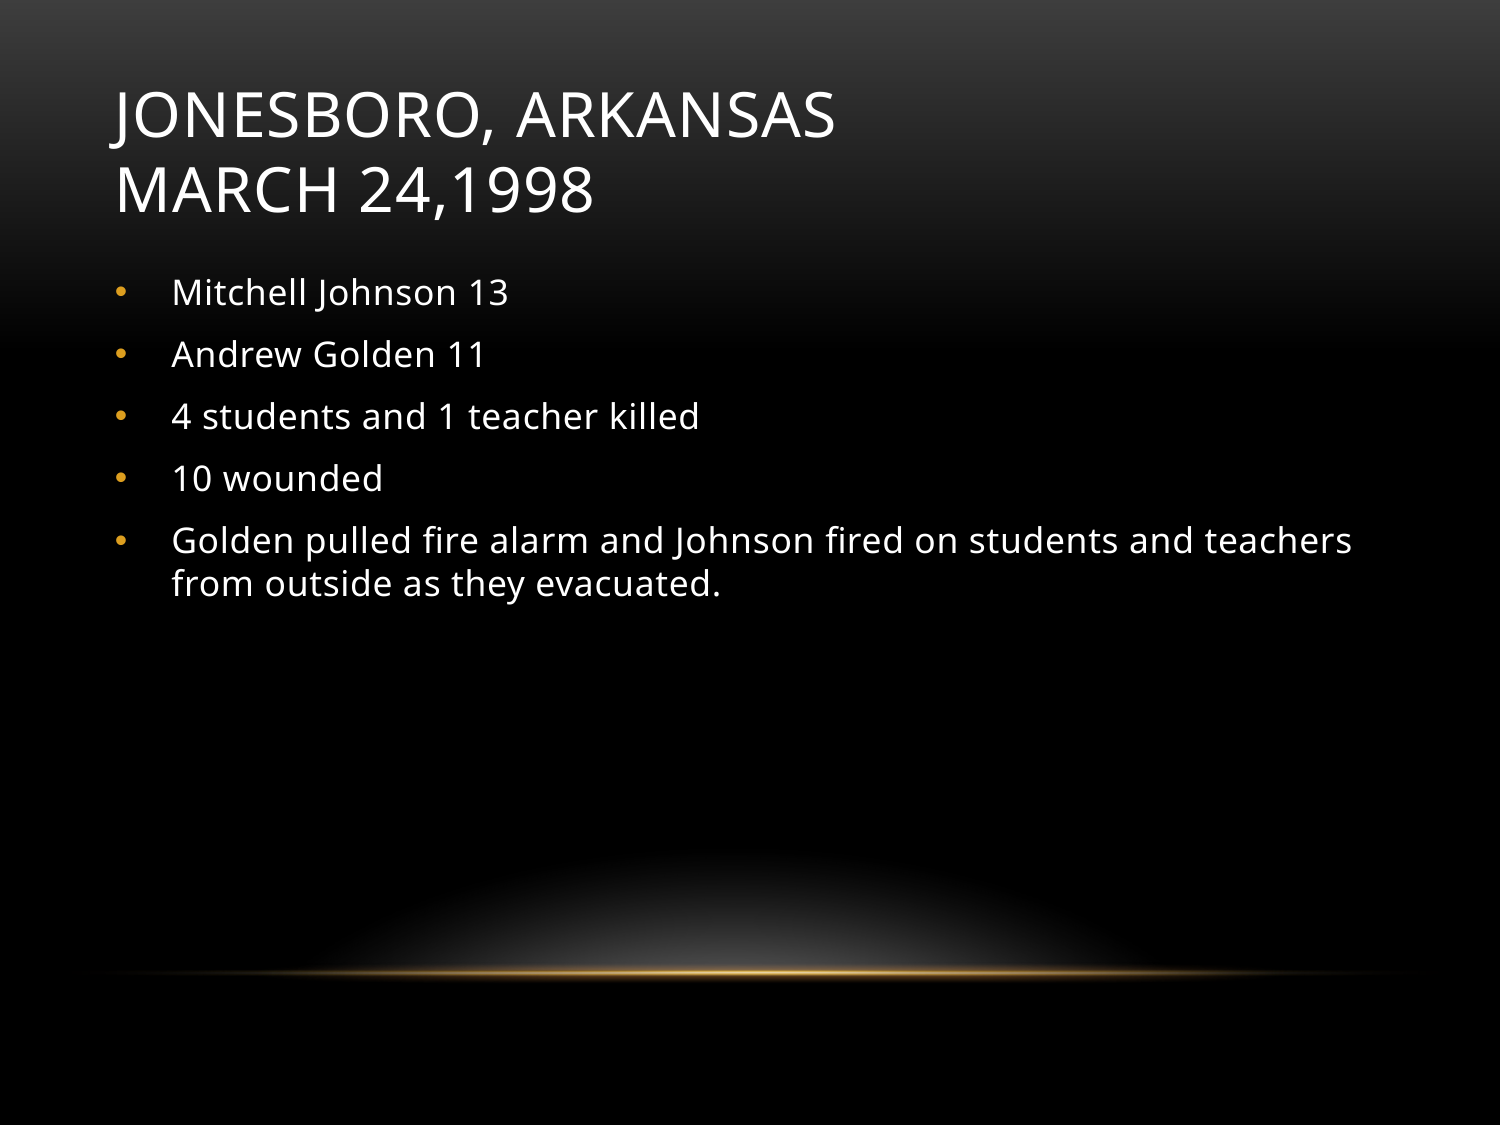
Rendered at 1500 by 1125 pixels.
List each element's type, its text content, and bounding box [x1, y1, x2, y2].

picture [0, 0, 1500, 1125]
list Mitchell Johnson 13 Andrew Golden 11 4 students and 1 teacher killed 10 wounded Golden pulled fire alarm and Johnson fired on students and teachers from outside as they evacuated. [99, 262, 1400, 938]
title Jonesboro, Arkansas March 24,1998 [99, 45, 1400, 233]
